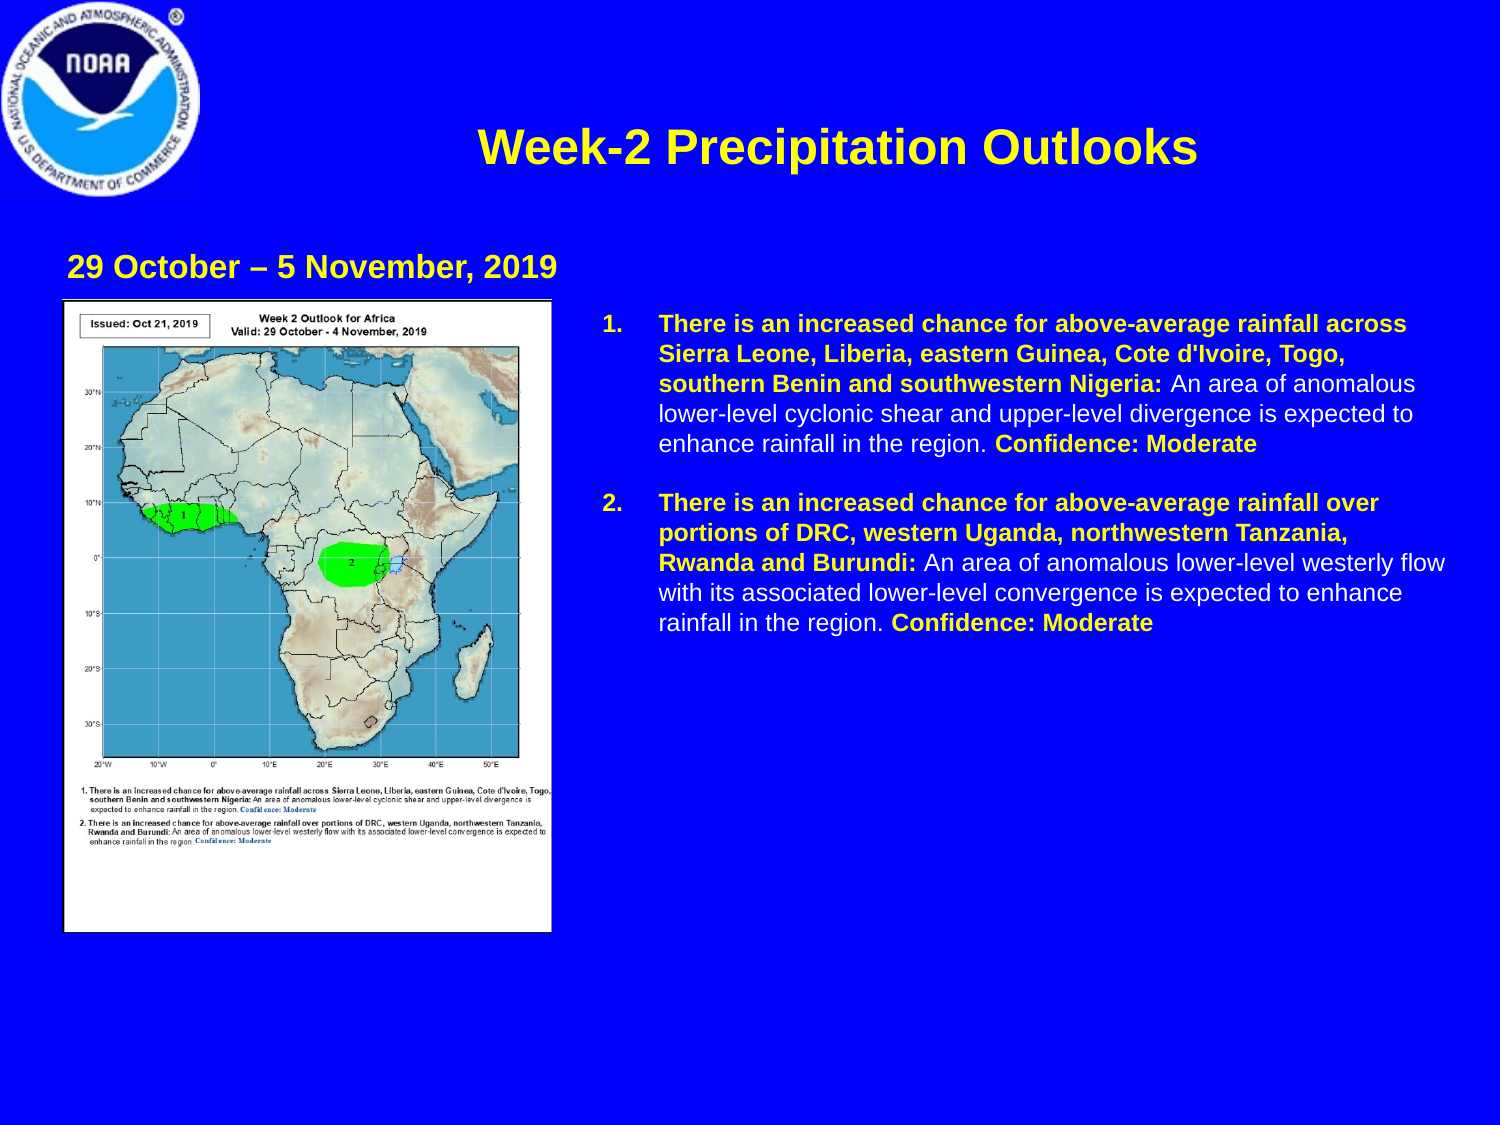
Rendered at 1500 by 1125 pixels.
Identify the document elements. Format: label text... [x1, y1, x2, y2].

text_box There is an increased chance for above-average rainfall across Sierra Leone, Liberia, eastern Guinea, Cote d'Ivoire, Togo, southern Benin and southwestern Nigeria: An area of anomalous lower-level cyclonic shear and upper-level divergence is expected to enhance rainfall in the region. Confidence: Moderate There is an increased chance for above-average rainfall over portions of DRC, western Uganda, northwestern Tanzania, Rwanda and Burundi: An area of anomalous lower-level westerly flow with its associated lower-level convergence is expected to enhance rainfall in the region. Confidence: Moderate [587, 299, 1466, 674]
text_box 29 October – 5 November, 2019 [50, 237, 575, 293]
picture [62, 299, 552, 934]
text_box [472, 293, 503, 298]
text_box Week-2 Precipitation Outlooks [207, 99, 1470, 250]
picture [0, 0, 200, 200]
